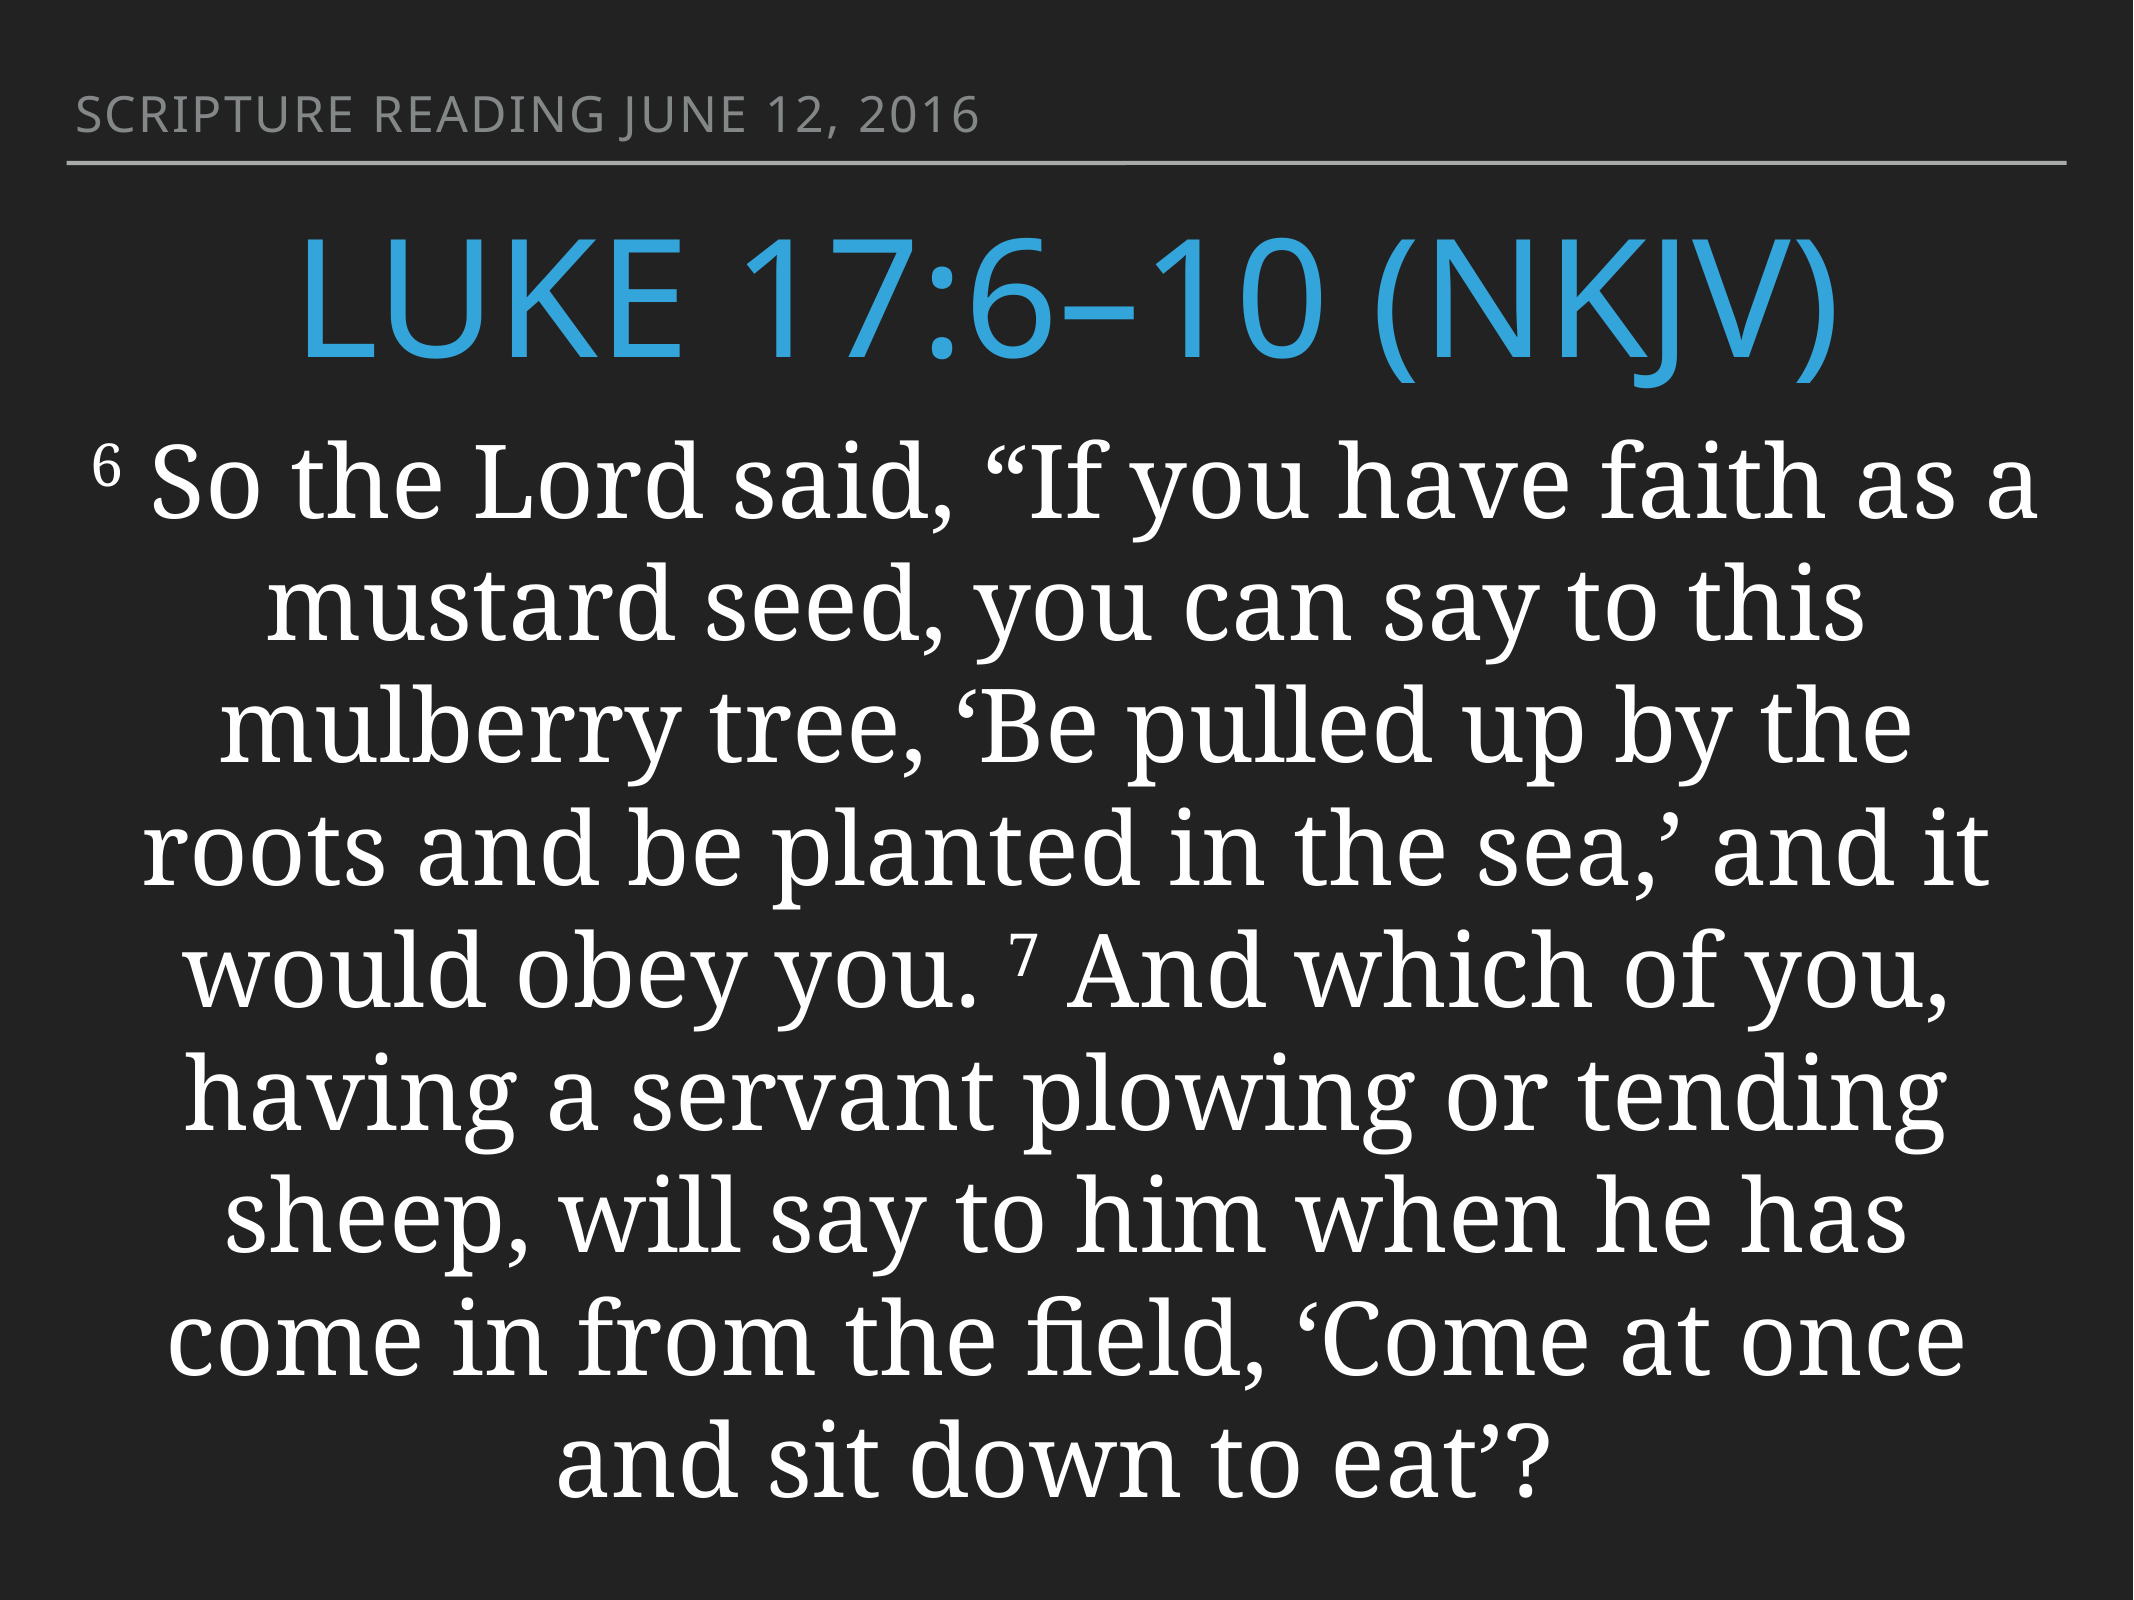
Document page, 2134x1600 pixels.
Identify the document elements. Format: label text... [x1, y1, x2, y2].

list Scripture Reading June 12, 2016 [66, 74, 1901, 151]
text_box Luke 17:6–10 (NKJV) [283, 223, 1850, 398]
text_box 6 So the Lord said, “If you have faith as a mustard seed, you can say to this mulberry tree, ‘Be pulled up by the roots and be planted in the sea,’ and it would obey you. 7 And which of you, having a servant plowing or tending sheep, will say to him when he has come in from the field, ‘Come at once and sit down to eat’? [78, 407, 2055, 1527]
